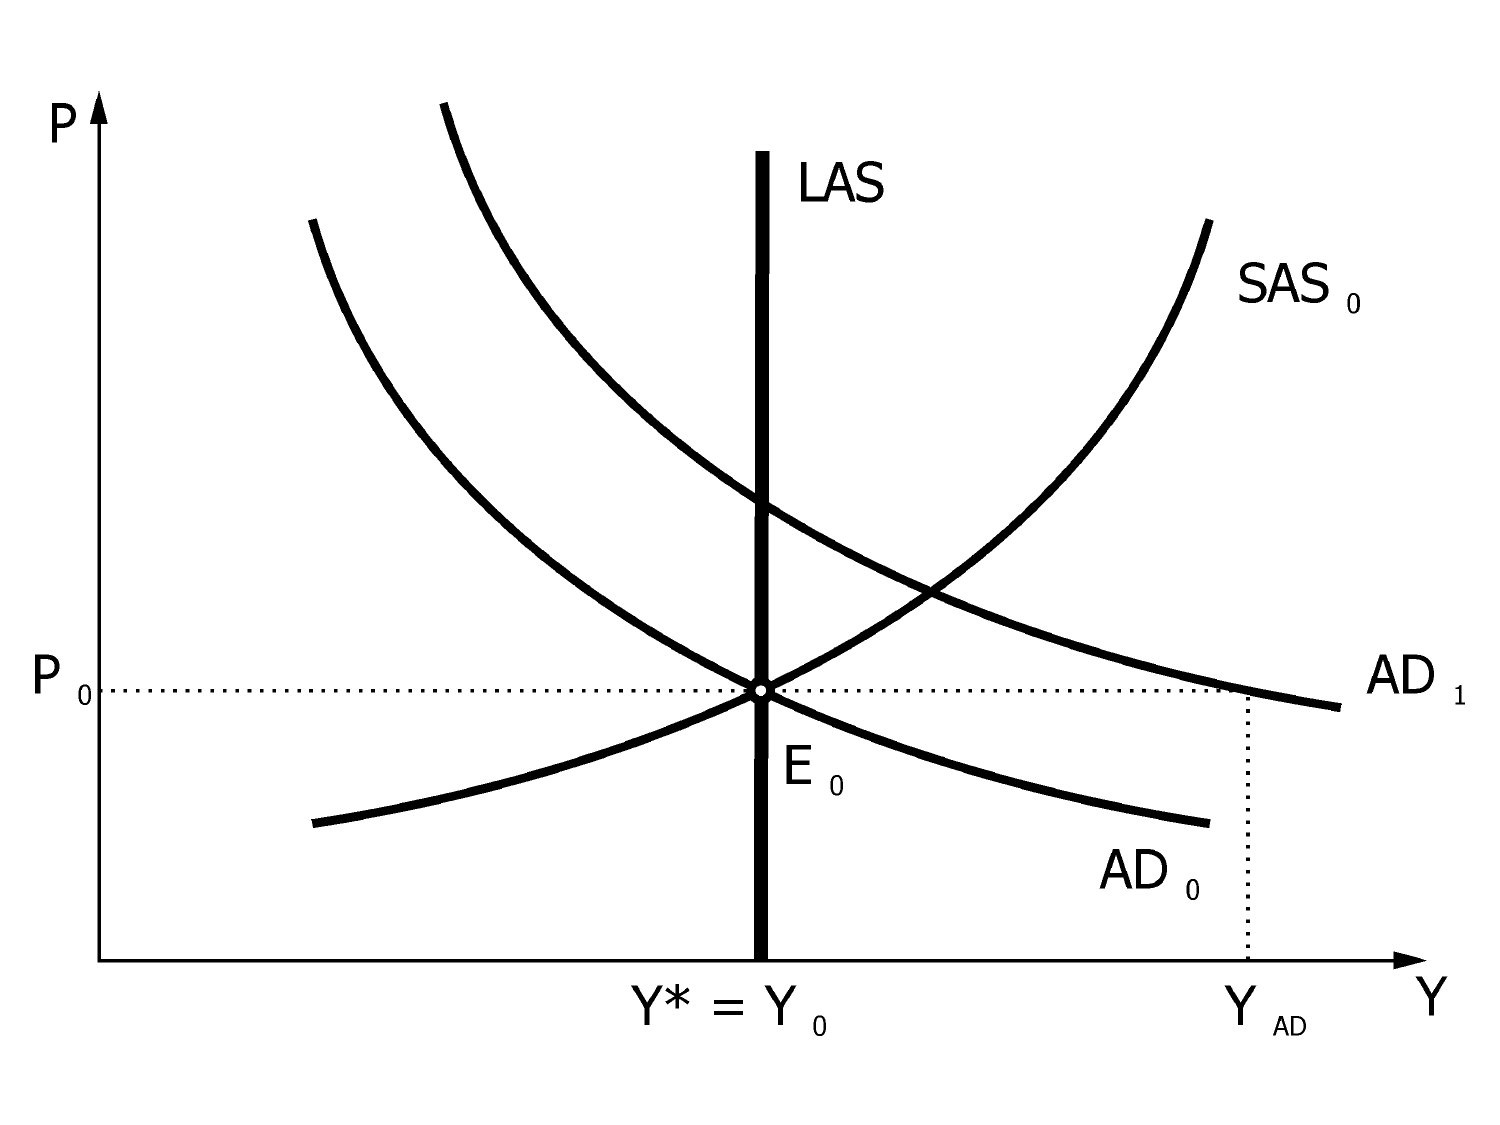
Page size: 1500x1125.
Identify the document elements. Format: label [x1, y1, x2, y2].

picture [35, 91, 1465, 1037]
